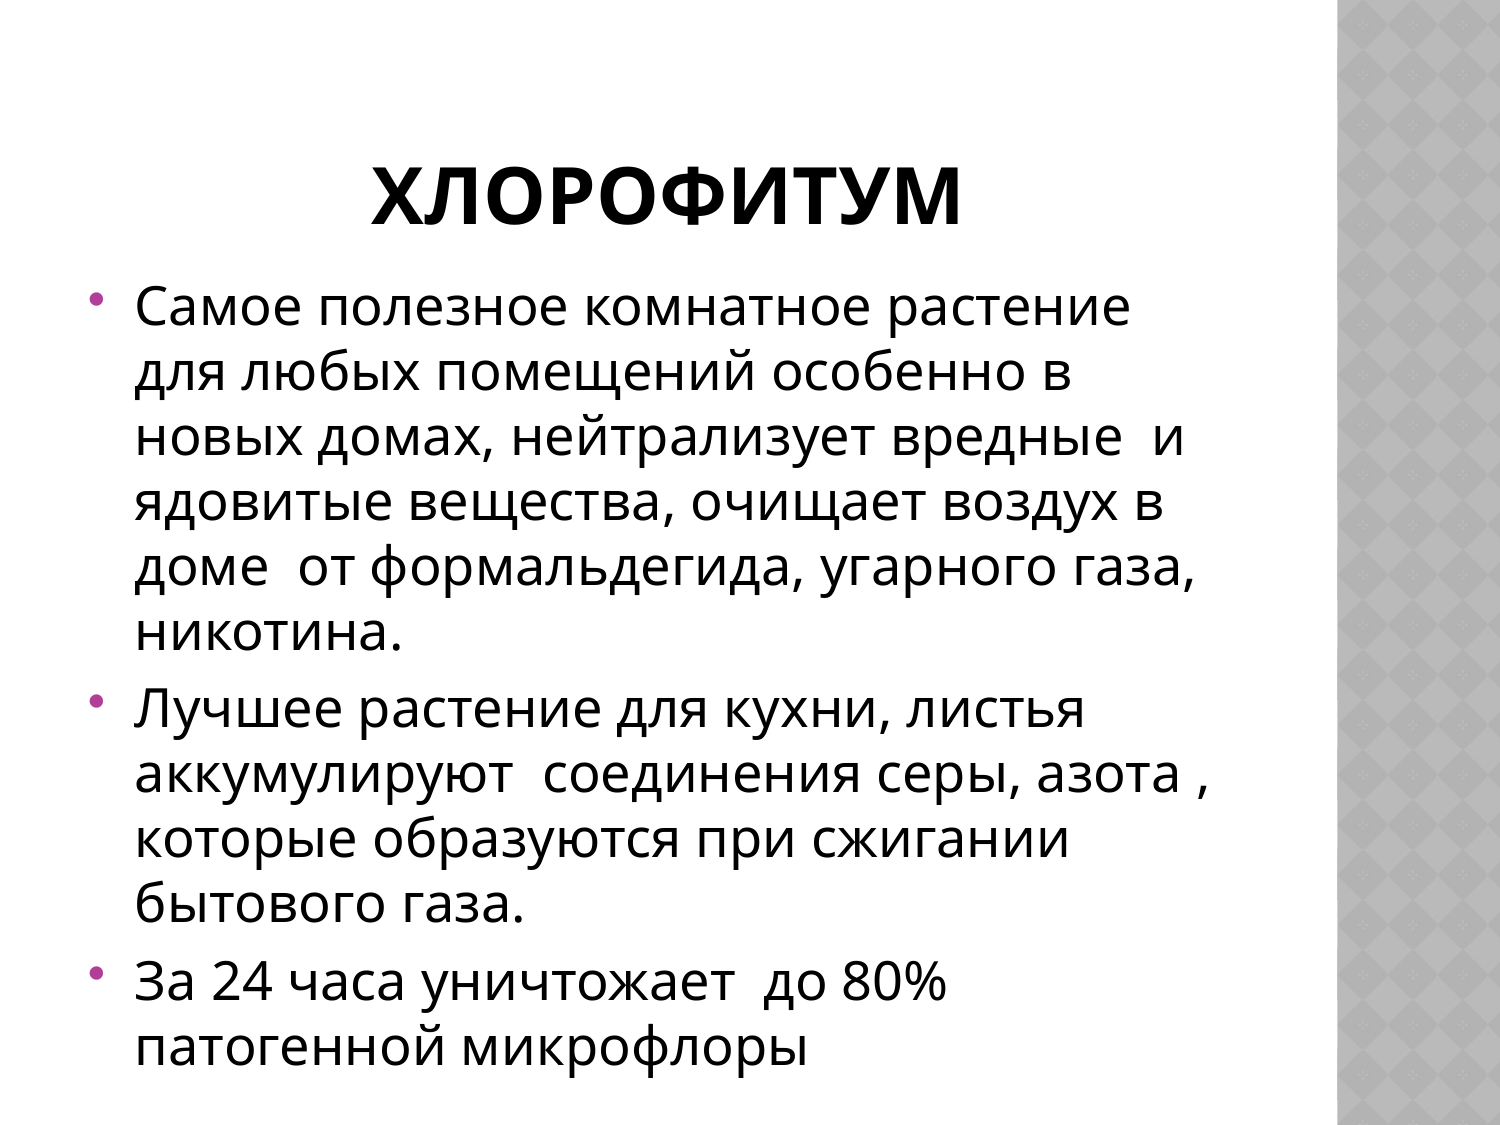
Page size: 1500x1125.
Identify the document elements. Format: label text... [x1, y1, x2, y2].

title Хлорофитум [75, 52, 1263, 240]
list Самое полезное комнатное растение для любых помещений особенно в новых домах, нейтрализует вредные и ядовитые вещества, очищает воздух в доме от формальдегида, угарного газа, никотина. Лучшее растение для кухни, листья аккумулируют соединения серы, азота , которые образуются при сжигании бытового газа. За 24 часа уничтожает до 80% патогенной микрофлоры [75, 264, 1263, 1059]
